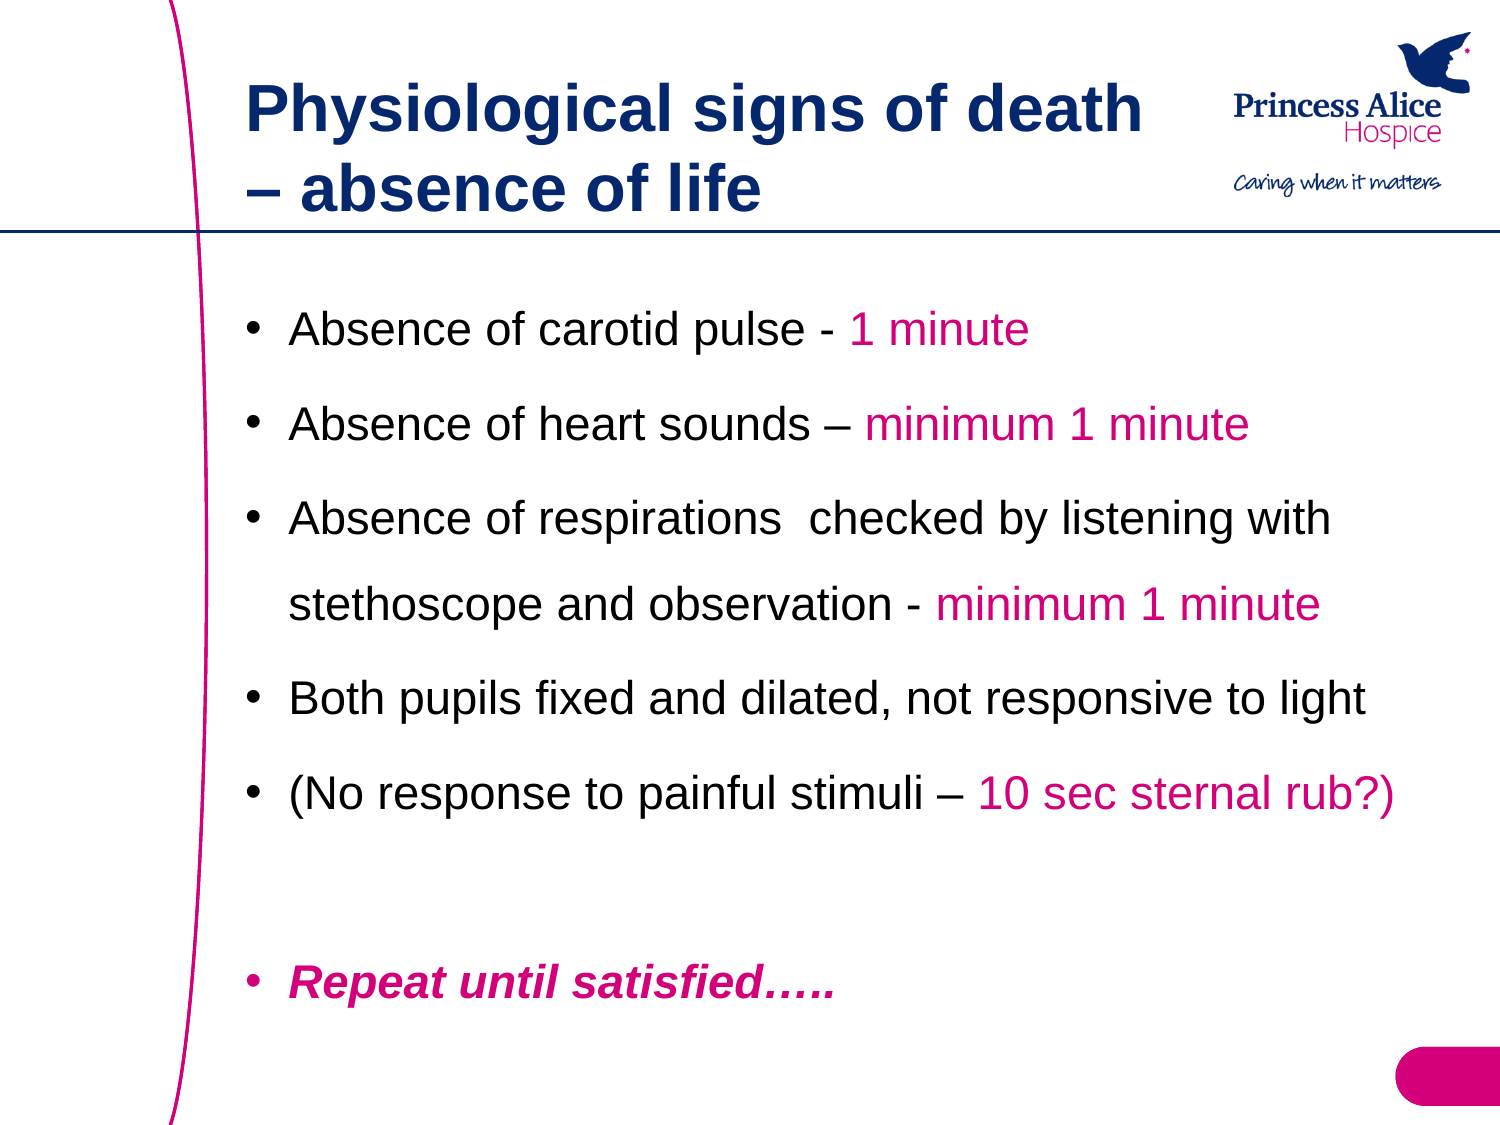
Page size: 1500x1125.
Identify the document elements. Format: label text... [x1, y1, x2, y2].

list Absence of carotid pulse - 1 minute Absence of heart sounds – minimum 1 minute Absence of respirations checked by listening with stethoscope and observation - minimum 1 minute Both pupils fixed and dilated, not responsive to light (No response to painful stimuli – 10 sec sternal rub?) Repeat until satisfied….. [230, 262, 1425, 1106]
picture [1234, 32, 1471, 197]
title Physiological signs of death – absence of life [230, 45, 1211, 233]
